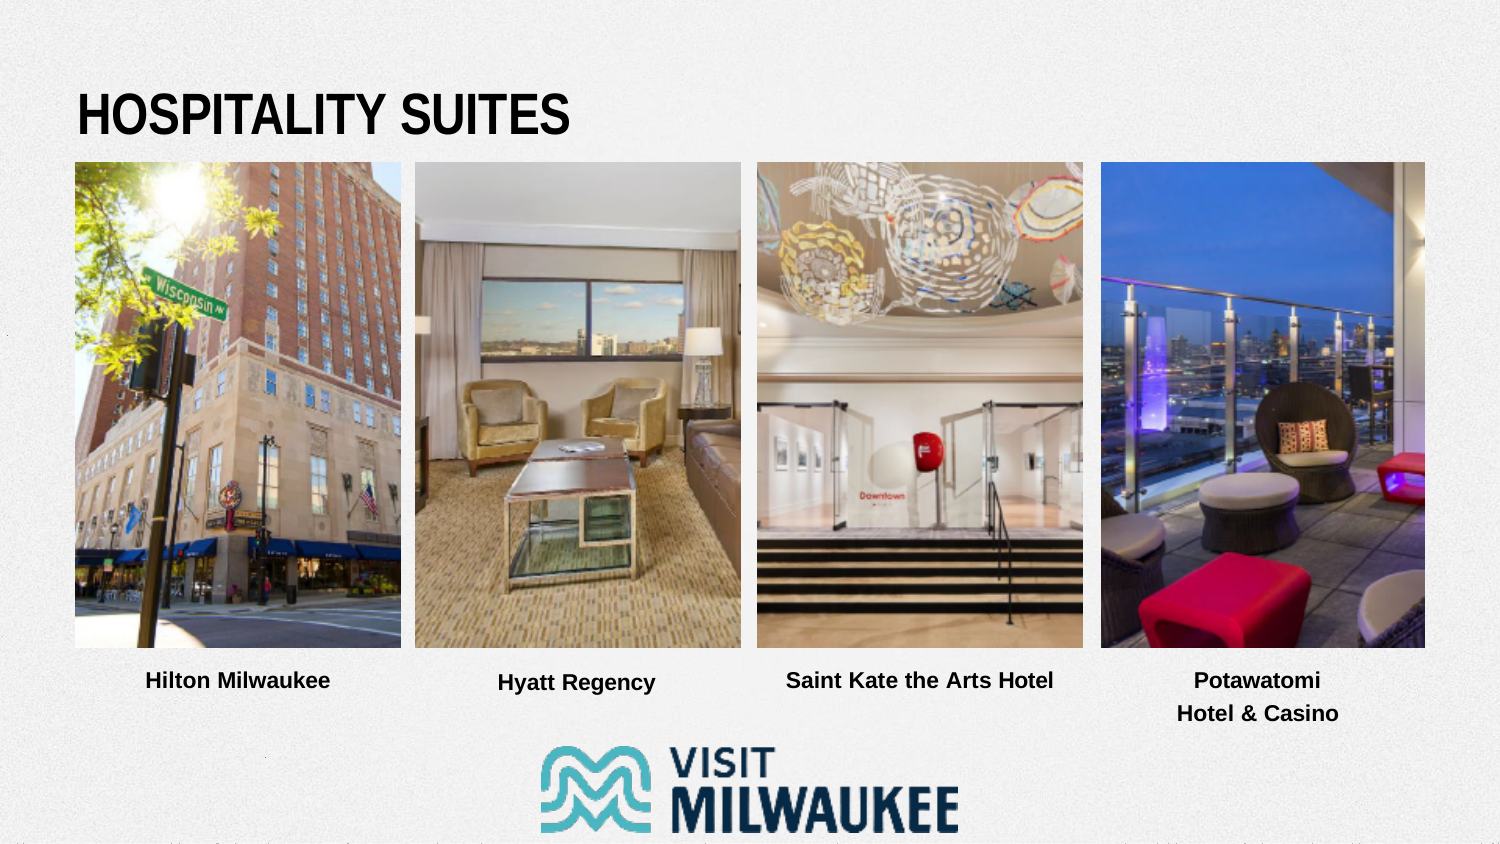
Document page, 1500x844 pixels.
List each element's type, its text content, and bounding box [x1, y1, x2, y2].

picture [0, 0, 1500, 844]
text_box Saint Kate the Arts Hotel [783, 663, 1056, 694]
text_box Potawatomi Hotel & Casino [1174, 657, 1342, 726]
text_box Hilton Milwaukee [143, 663, 334, 694]
title HOSPITALITY SUITES [75, 74, 600, 218]
text_box Hyatt Regency [495, 665, 659, 695]
